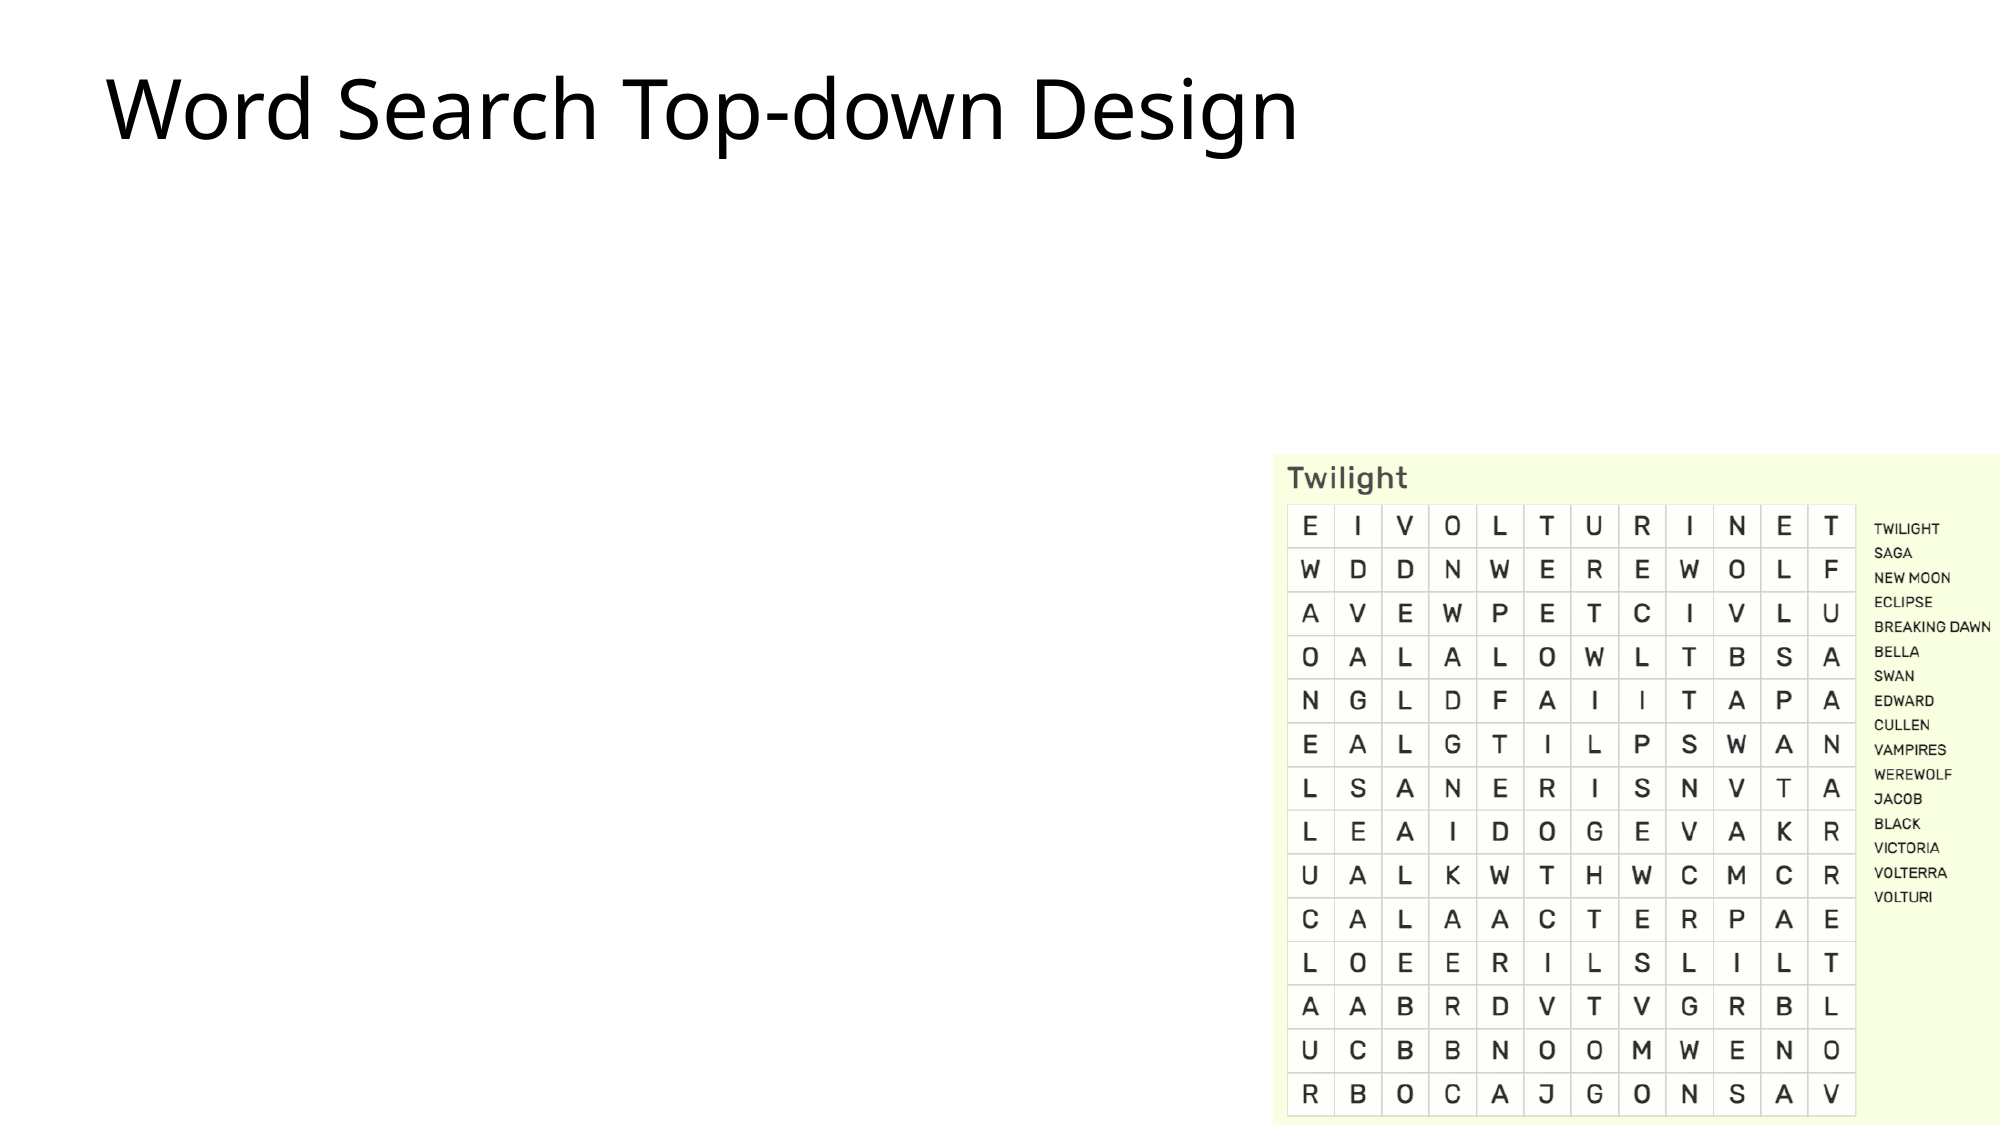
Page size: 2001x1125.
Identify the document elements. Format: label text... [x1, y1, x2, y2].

picture [1273, 454, 2000, 1125]
title Word Search Top-down Design [90, 60, 1816, 164]
